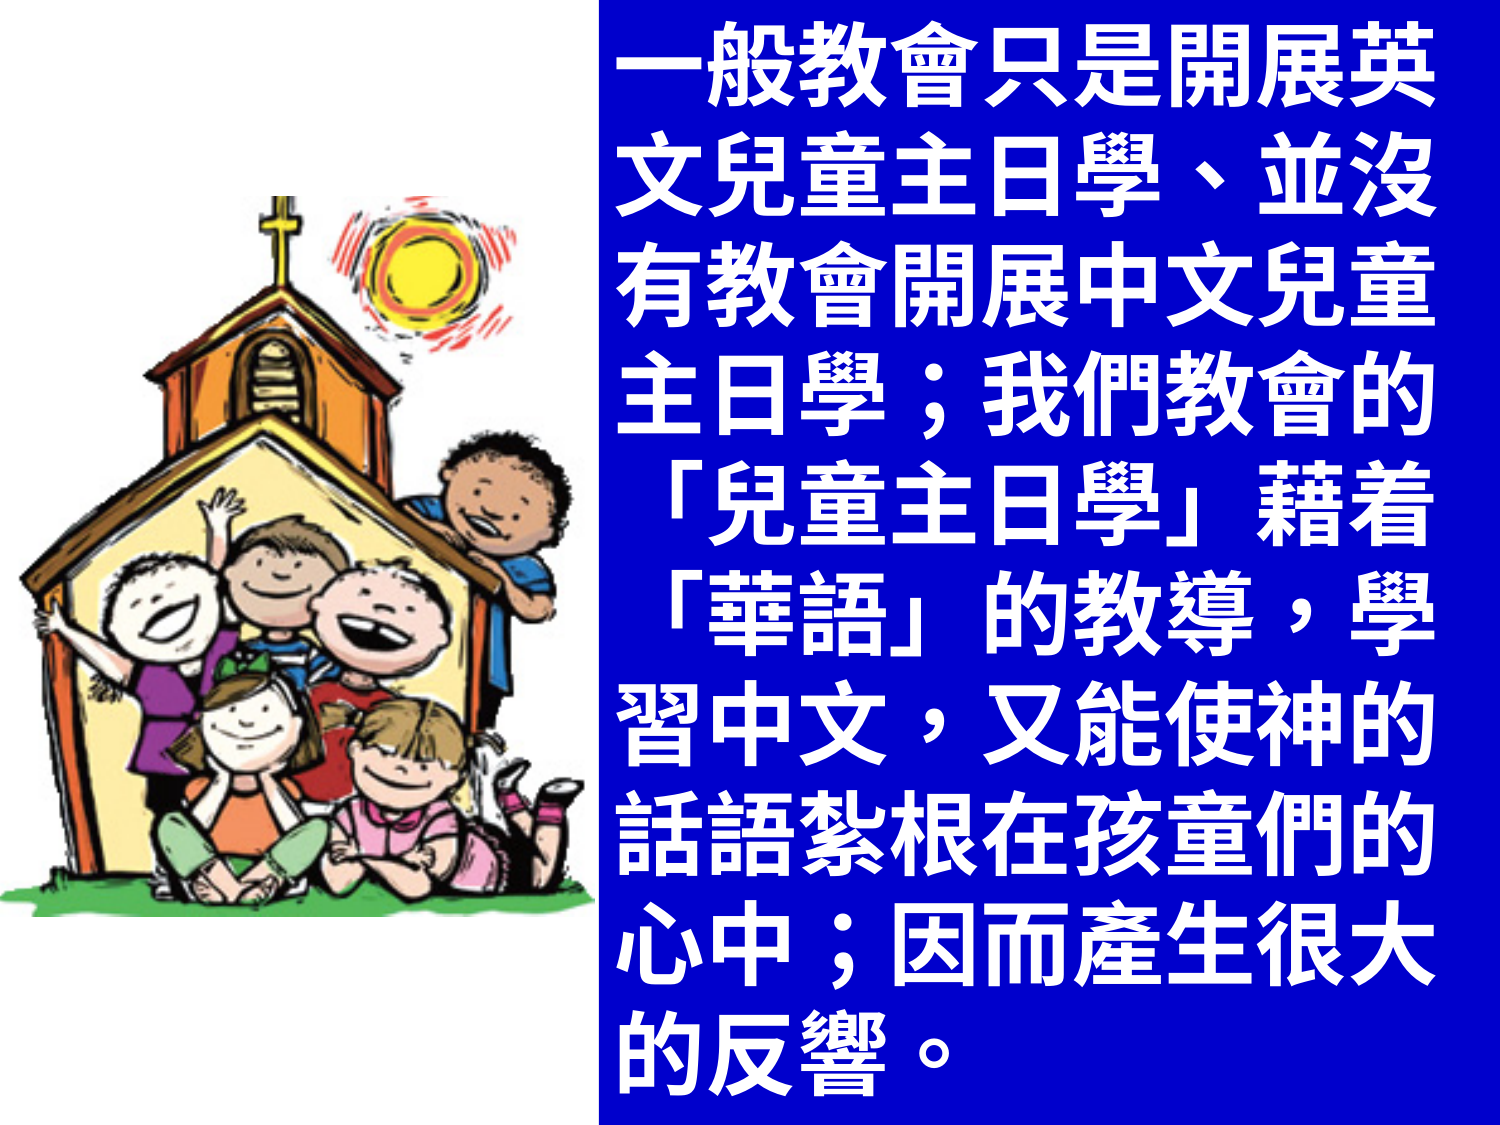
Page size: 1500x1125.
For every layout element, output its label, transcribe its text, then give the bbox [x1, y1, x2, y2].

list 一般教會只是開展英文兒童主日學、並沒有教會開展中文兒童主日學；我們教會的「兒童主日學」藉着「華語」的教導，學習中文，又能使神的話語紮根在孩童們的心中；因而產生很大的反響。 [598, 0, 1500, 1125]
picture [0, 196, 595, 918]
